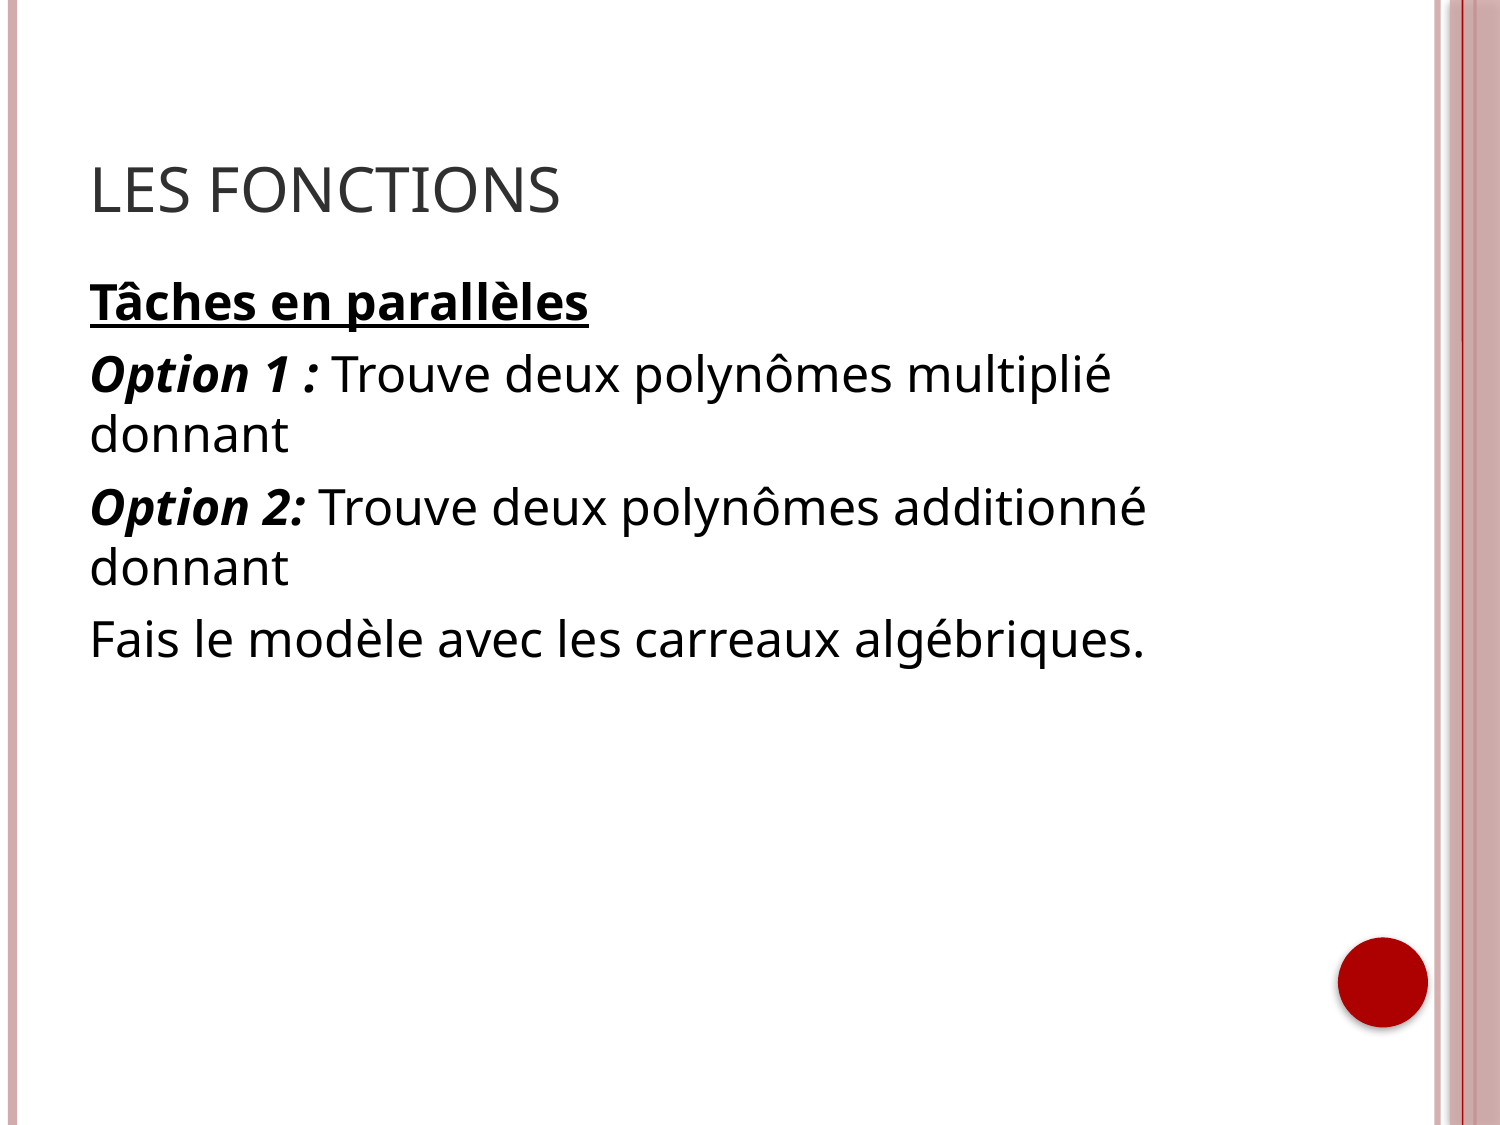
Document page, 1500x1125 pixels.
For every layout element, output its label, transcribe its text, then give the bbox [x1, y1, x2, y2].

title LES FONCTIONS [75, 45, 1300, 233]
